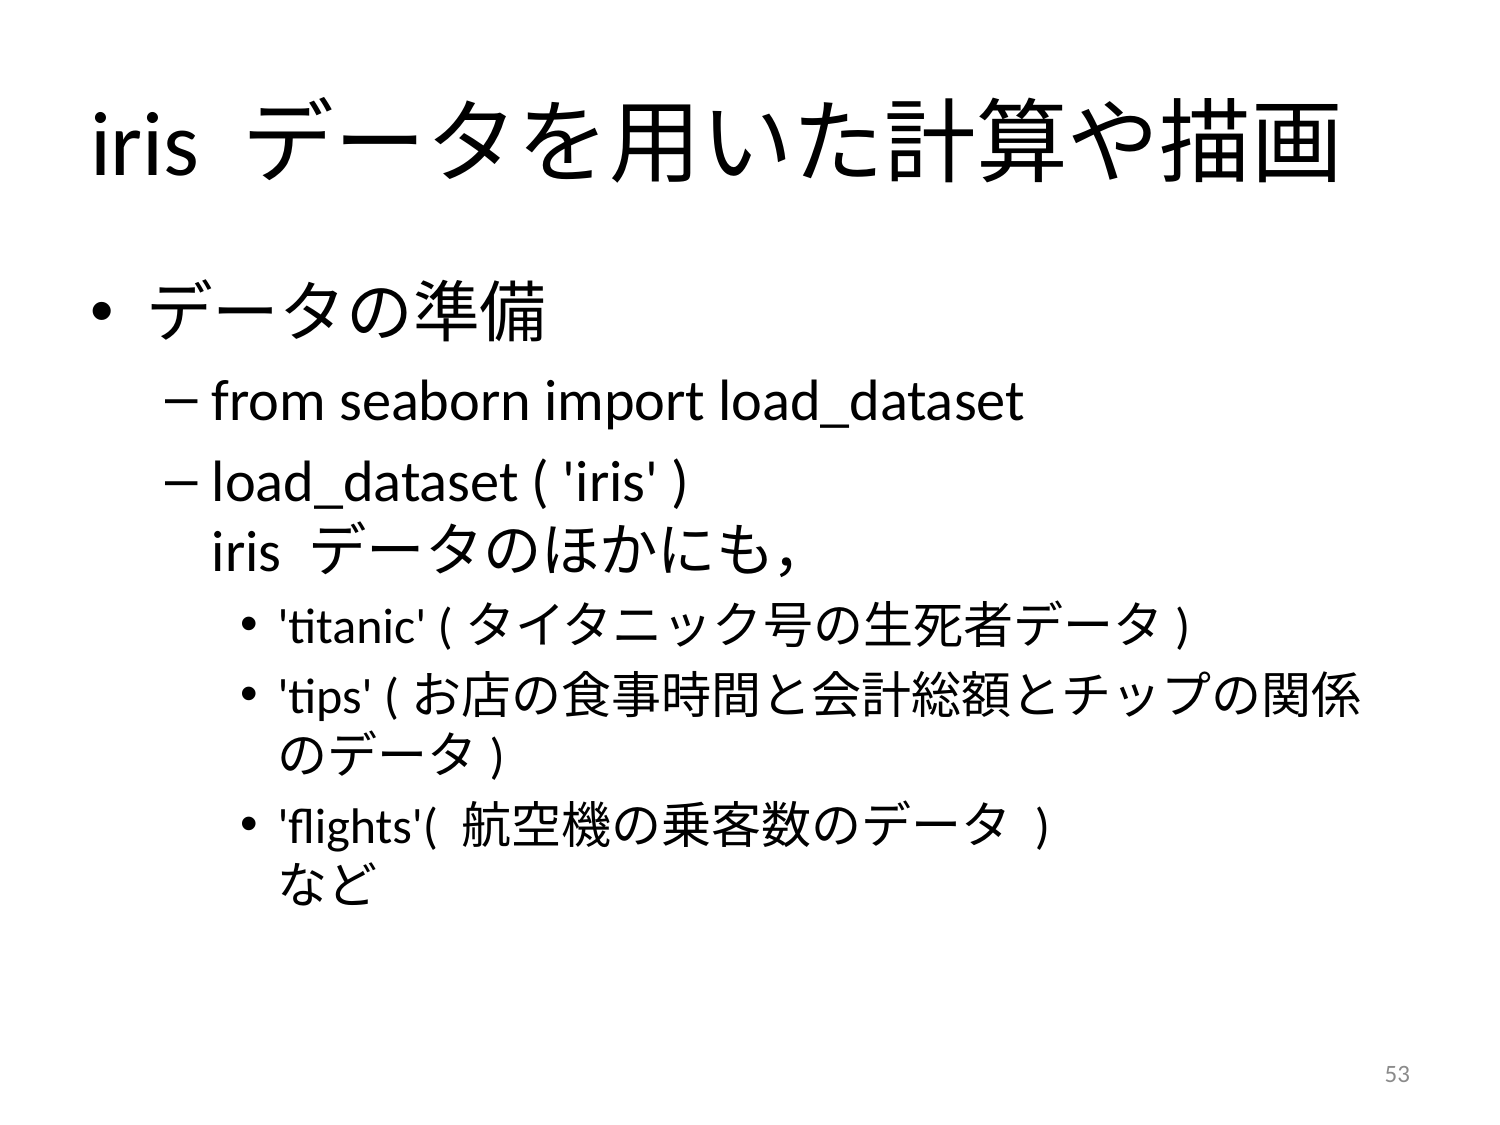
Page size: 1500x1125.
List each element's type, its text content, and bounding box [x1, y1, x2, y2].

title iris データを用いた計算や描画 [75, 45, 1425, 233]
slide_number 53 [1074, 1042, 1425, 1103]
list データの準備 from seaborn import load_dataset load_dataset ( 'iris' ) iris データのほかにも， 'titanic' (タイタニック号の生死者データ) 'tips' (お店の食事時間と会計総額とチップの関係のデータ) 'flights'( 航空機の乗客数のデータ ) など [75, 262, 1425, 1005]
